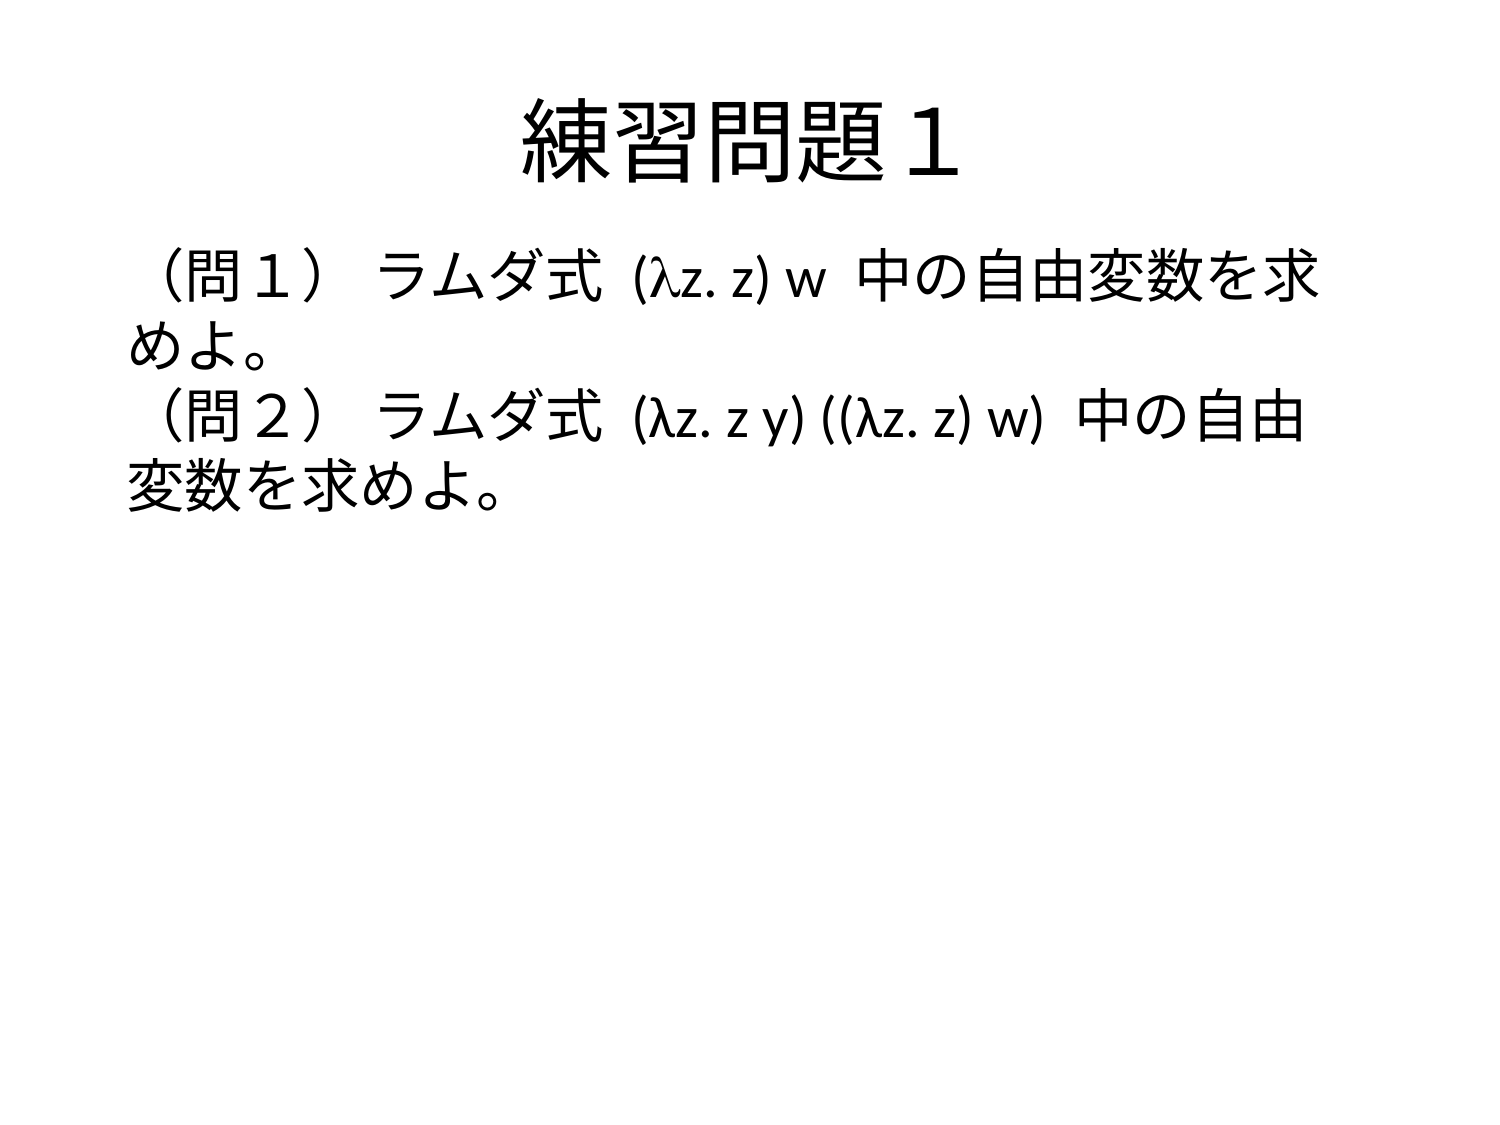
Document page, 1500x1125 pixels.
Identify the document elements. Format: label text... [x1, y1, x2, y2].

text_box （問１） ラムダ式 (z. z) w 中の自由変数を求めよ。 （問２） ラムダ式 (λz. z y) ((λz. z) w) 中の自由変数を求めよ。 [112, 231, 1376, 527]
text_box 練習問題１ [74, 45, 1425, 233]
